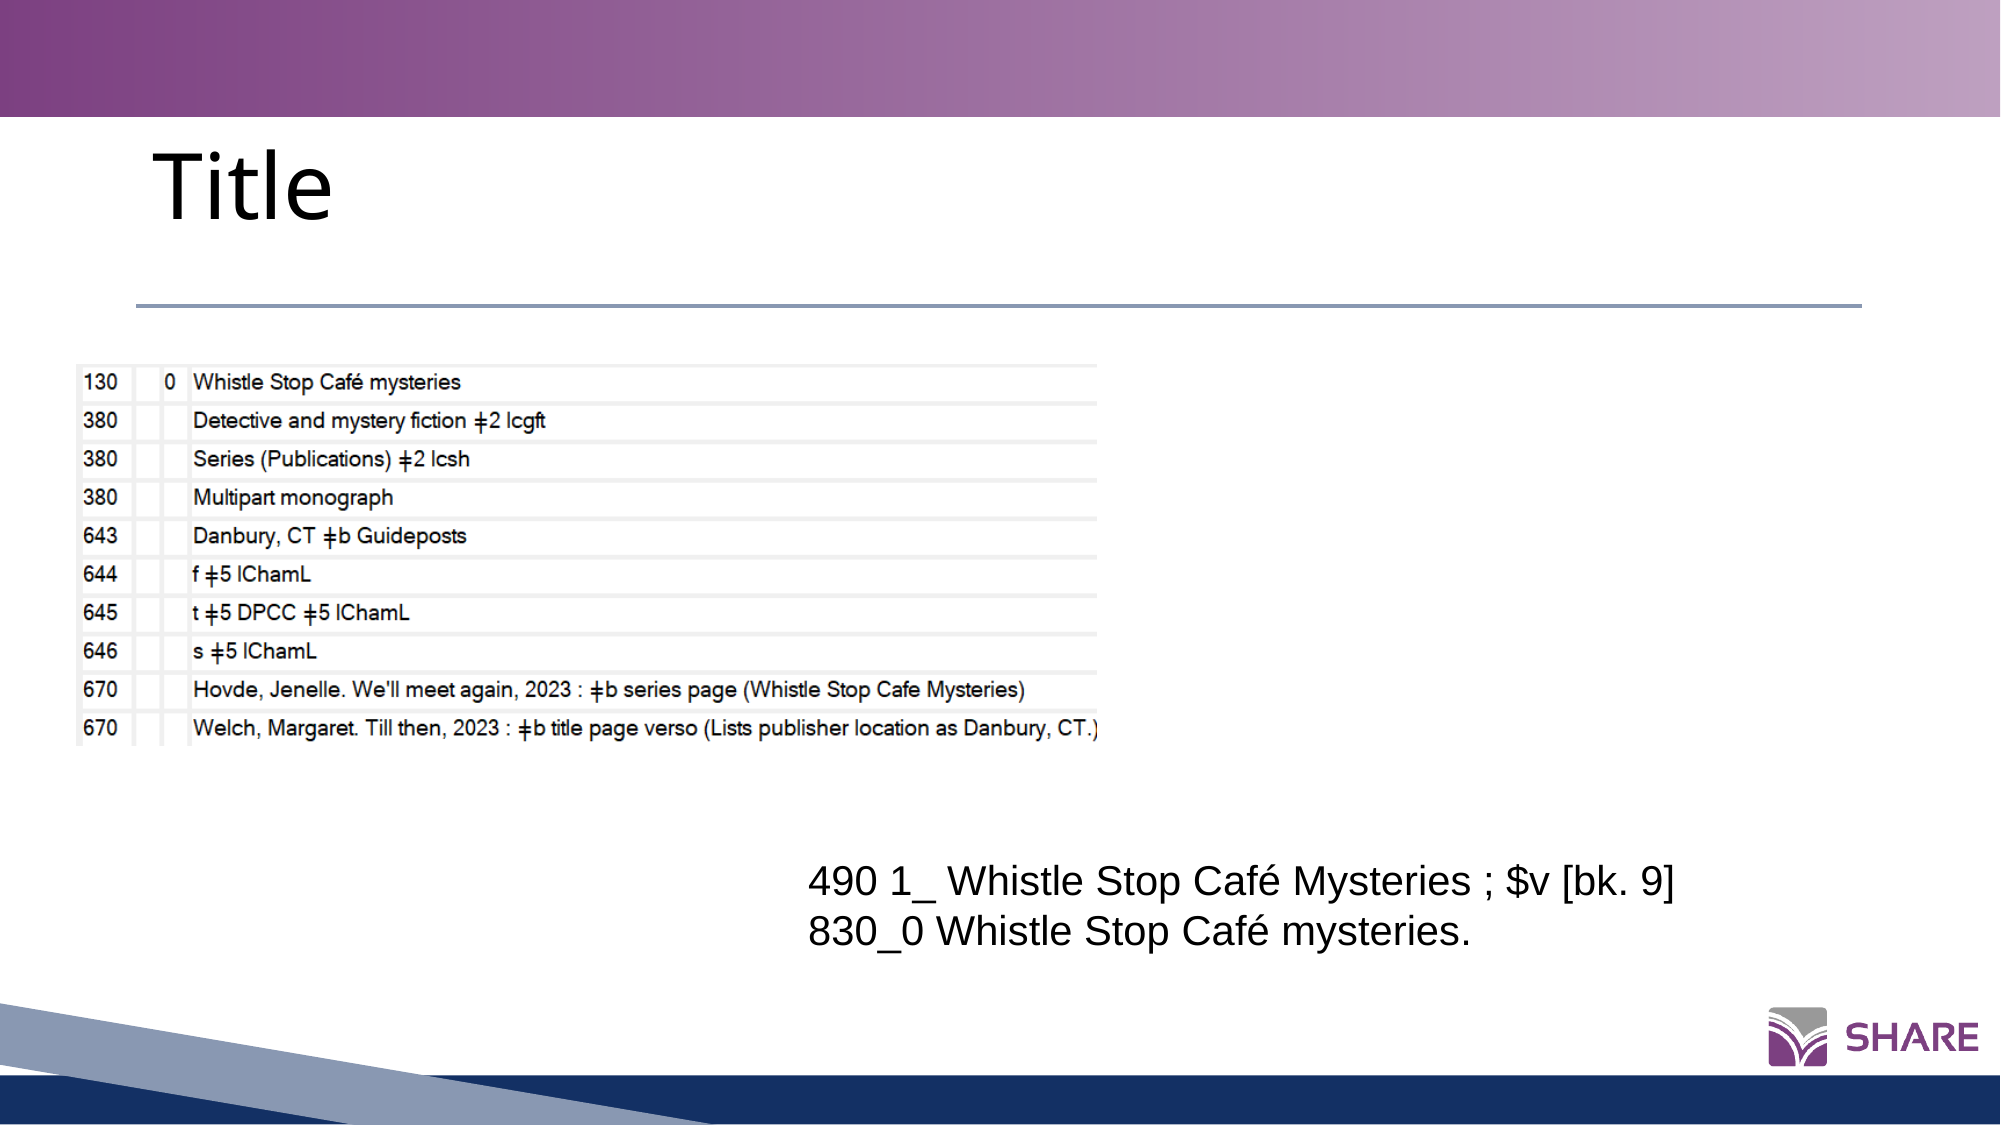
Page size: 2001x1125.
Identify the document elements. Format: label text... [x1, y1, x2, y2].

text_box 490 1_ Whistle Stop Café Mysteries ; $v [bk. 9] 830_0 Whistle Stop Café mysteries. [793, 846, 1779, 962]
title Title [137, 111, 1863, 268]
picture [1762, 1003, 1984, 1071]
picture [76, 364, 1097, 746]
